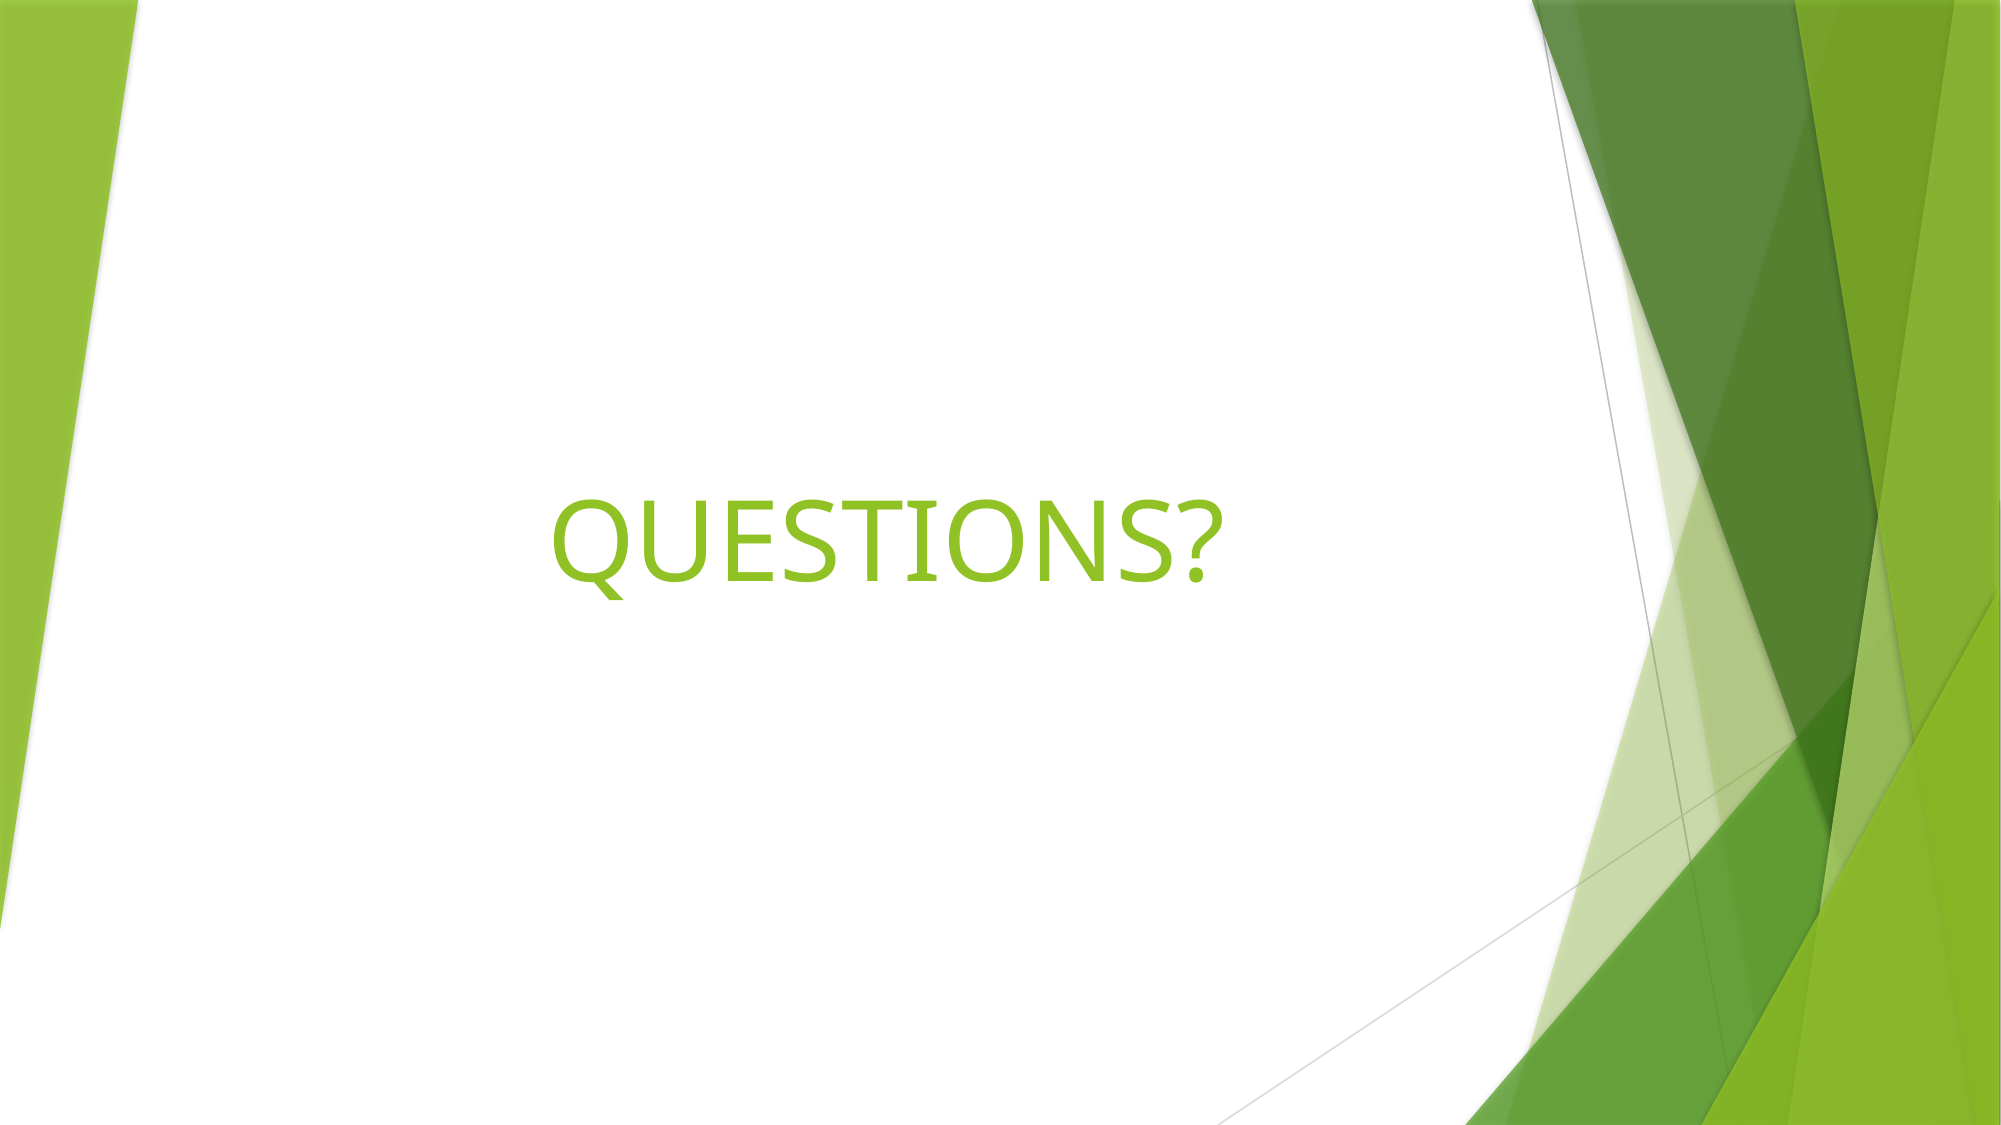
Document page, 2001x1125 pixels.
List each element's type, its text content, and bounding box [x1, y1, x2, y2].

title QUESTIONS? [0, 340, 1241, 611]
